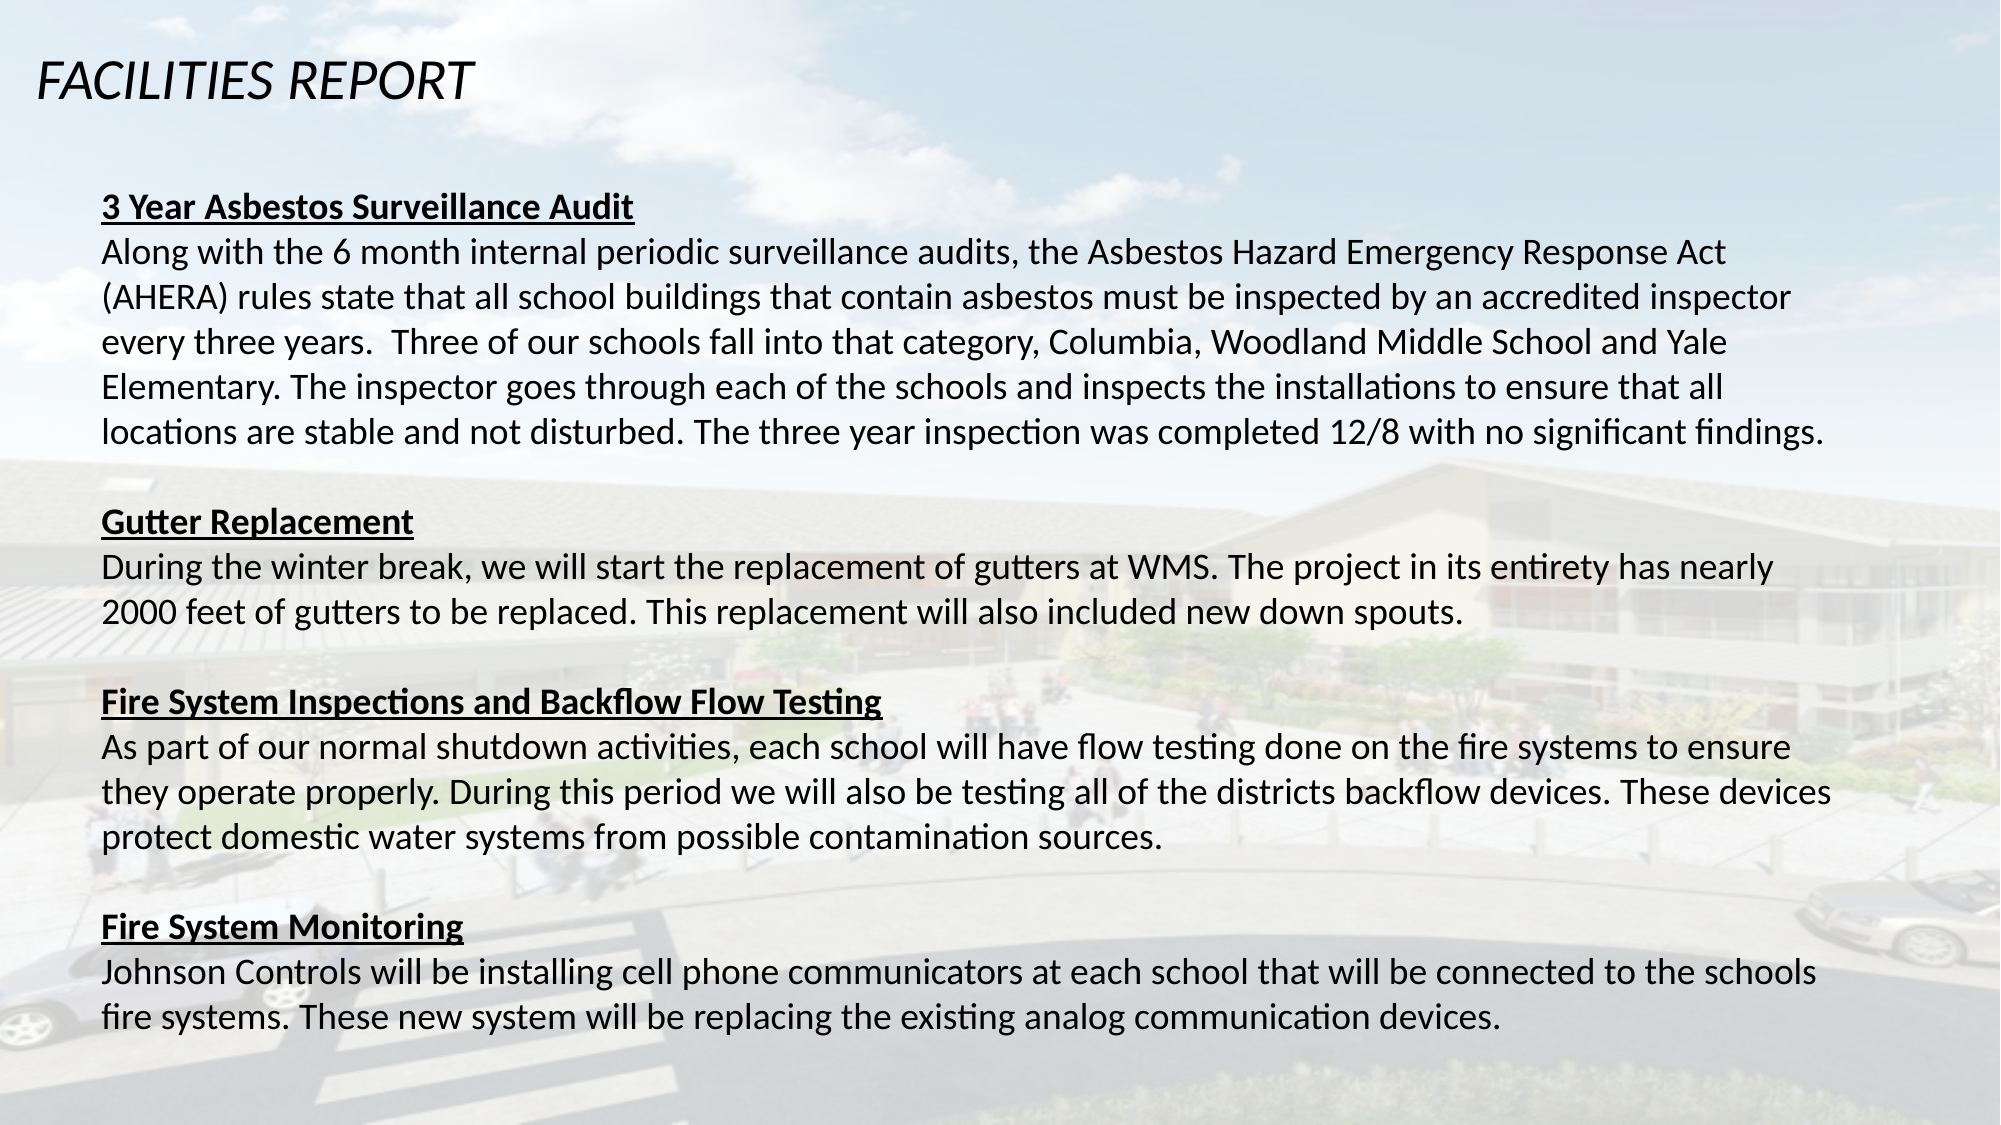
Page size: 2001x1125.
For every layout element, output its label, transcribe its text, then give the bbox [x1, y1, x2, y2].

text_box FACILITIES REPORT [21, 23, 581, 119]
text_box [33, 183, 1659, 290]
text_box 3 Year Asbestos Surveillance Audit Along with the 6 month internal periodic surveillance audits, the Asbestos Hazard Emergency Response Act (AHERA) rules state that all school buildings that contain asbestos must be inspected by an accredited inspector every three years. Three of our schools fall into that category, Columbia, Woodland Middle School and Yale Elementary. The inspector goes through each of the schools and inspects the installations to ensure that all locations are stable and not disturbed. The three year inspection was completed 12/8 with no significant findings. Gutter Replacement During the winter break, we will start the replacement of gutters at WMS. The project in its entirety has nearly 2000 feet of gutters to be replaced. This replacement will also included new down spouts. Fire System Inspections and Backflow Flow Testing As part of our normal shutdown activities, each school will have flow testing done on the fire systems to ensure they operate properly. During this period we will also be testing all of the districts backflow devices. These devices protect domestic water systems from possible contamination sources. Fire System Monitoring Johnson Controls will be installing cell phone communicators at each school that will be connected to the schools fire systems. These new system will be replacing the existing analog communication devices. [86, 129, 1854, 1125]
